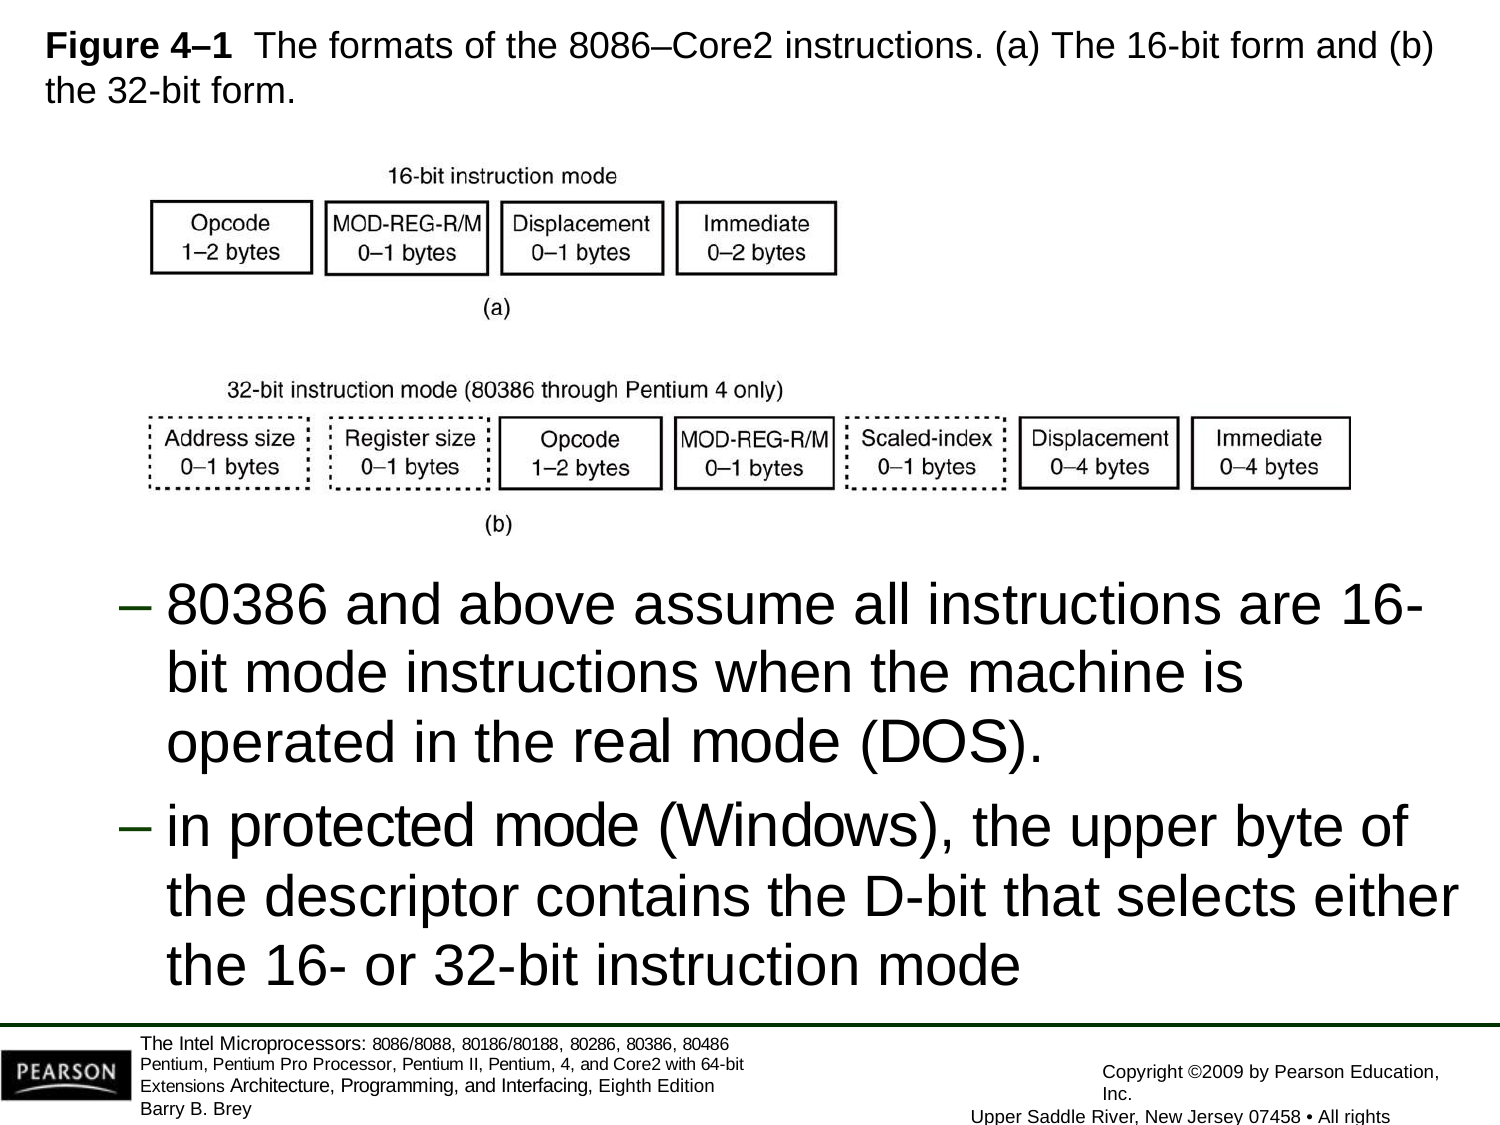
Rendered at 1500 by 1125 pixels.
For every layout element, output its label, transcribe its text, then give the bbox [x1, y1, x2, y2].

text_box Figure 4–1 The formats of the 8086–Core2 instructions. (a) The 16-bit form and (b) the 32-bit form. [42, 21, 1436, 114]
footer Copyright ©2009 by Pearson Education, Inc. Upper Saddle River, New Jersey 07458 • All rights reserved. [968, 1059, 1475, 1107]
text_box [148, 162, 1351, 536]
picture [0, 1049, 133, 1102]
text_box 80386 and above assume all instructions are 16- bit mode instructions when the machine is operated in the real mode (DOS). in protected mode (Windows), the upper byte of the descriptor contains the D-bit that selects either the 16- or 32-bit instruction mode [117, 570, 1468, 1004]
slide_number The Intel Microprocessors: 8086/8088, 80186/80188, 80286, 80386, 80486 Pentium, Pentium Pro Processor, Pentium II, Pentium, 4, and Core2 with 64-bit Extensions Architecture, Programming, and Interfacing, Eighth Edition Barry B. Brey [137, 1032, 796, 1122]
